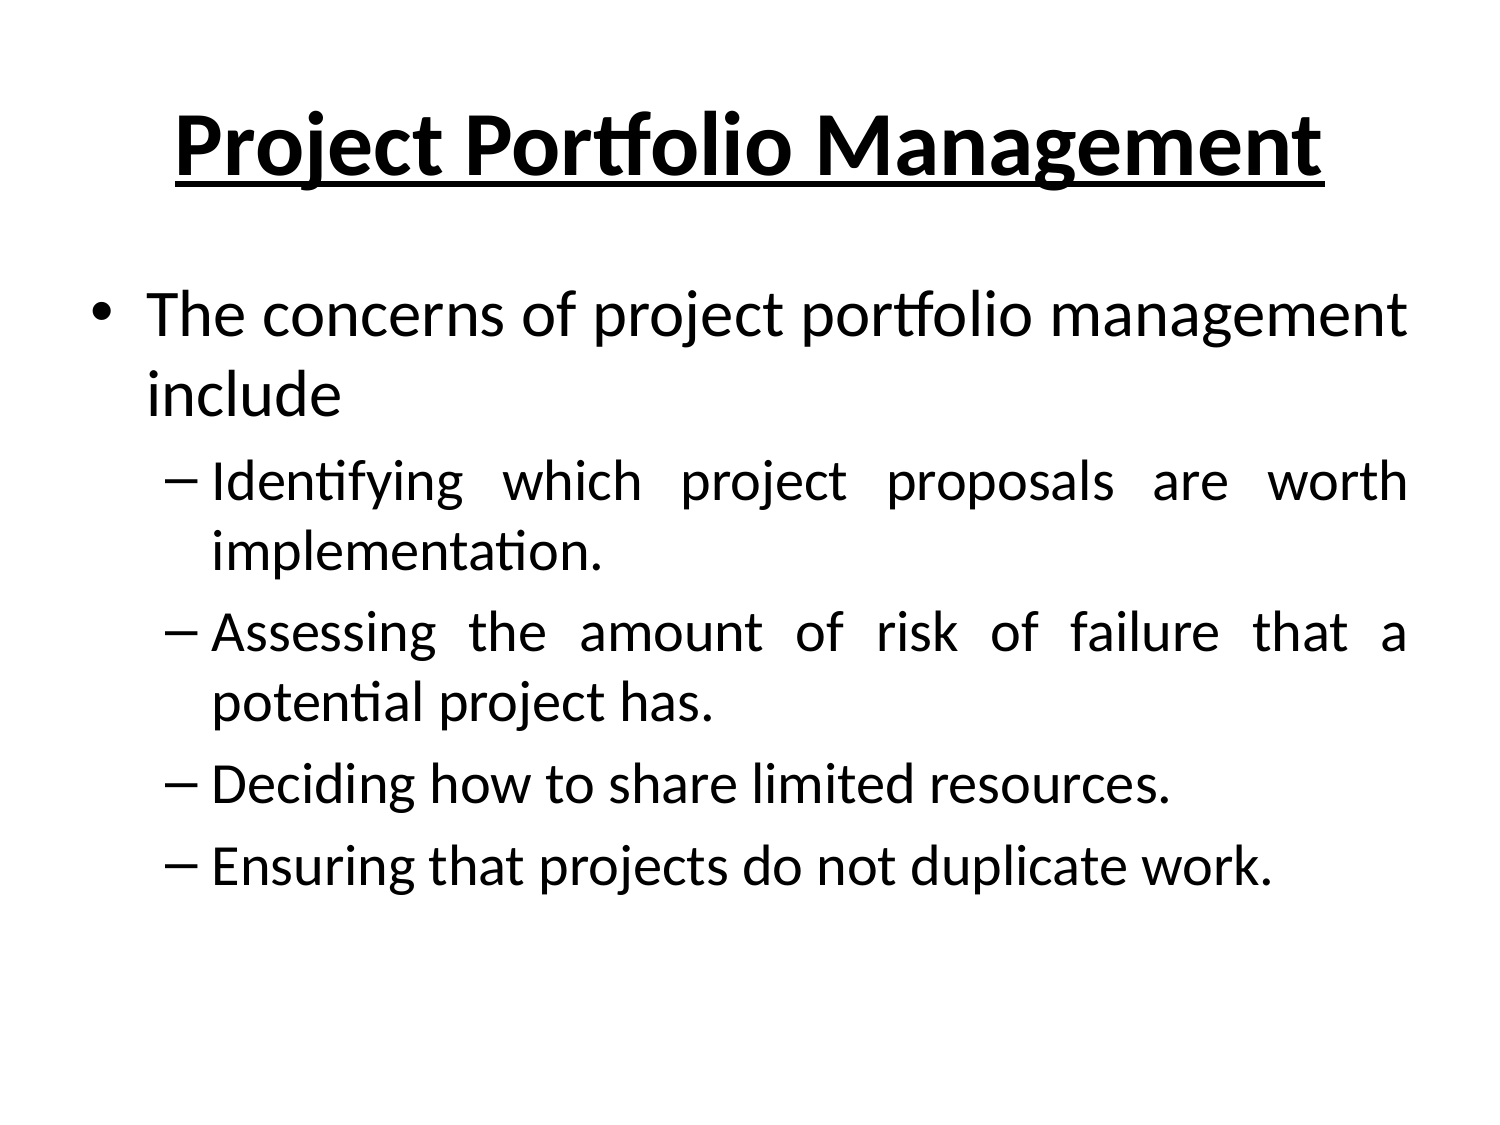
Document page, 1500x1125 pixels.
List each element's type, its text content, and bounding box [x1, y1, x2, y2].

list The concerns of project portfolio management include Identifying which project proposals are worth implementation. Assessing the amount of risk of failure that a potential project has. Deciding how to share limited resources. Ensuring that projects do not duplicate work. [75, 262, 1425, 1005]
title Project Portfolio Management [75, 45, 1425, 233]
